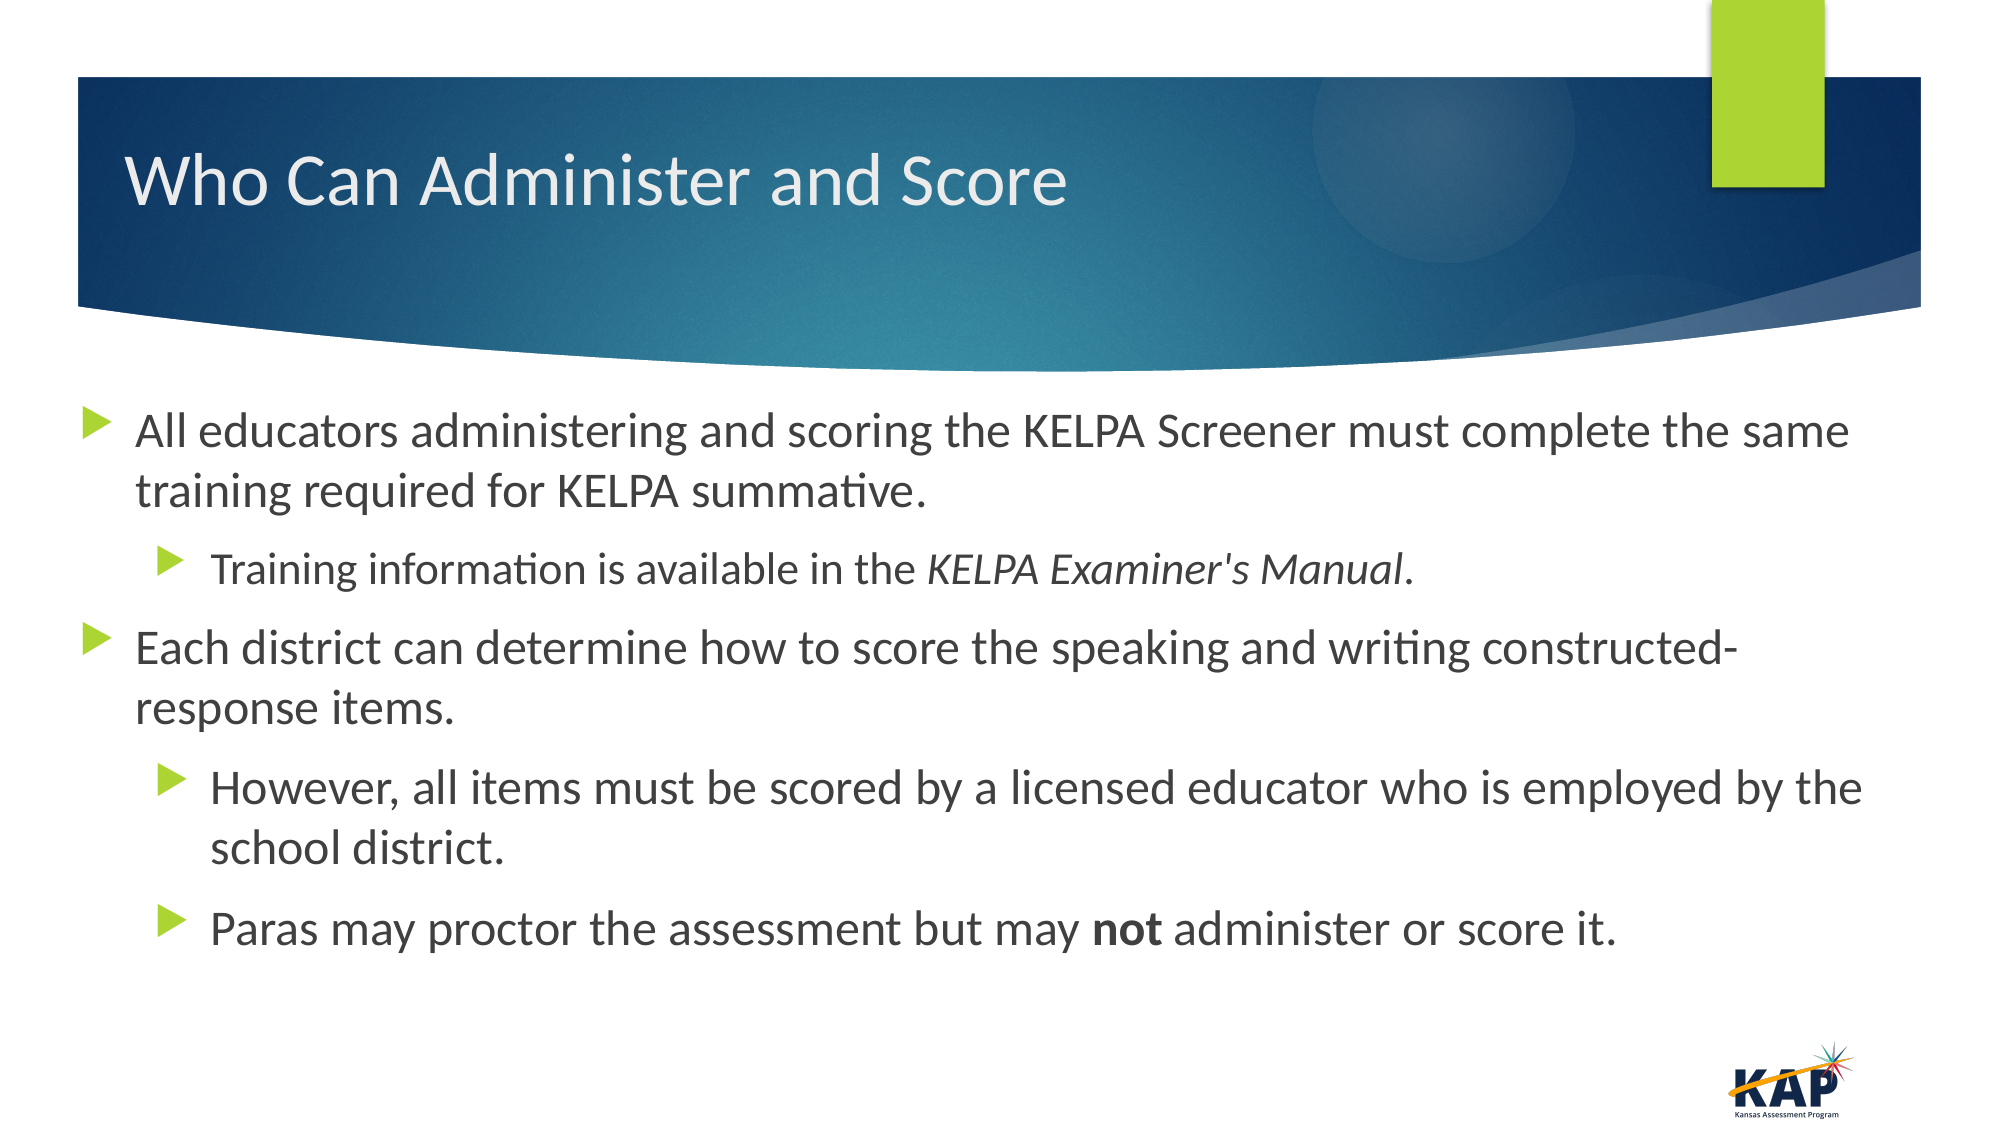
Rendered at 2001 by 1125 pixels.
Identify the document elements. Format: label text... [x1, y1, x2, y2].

text_box All educators administering and scoring the KELPA Screener must complete the same training required for KELPA summative. Training information is available in the KELPA Examiner's Manual. Each district can determine how to score the speaking and writing constructed-response items. However, all items must be scored by a licensed educator who is employed by the school district. Paras may proctor the assessment but may not administer or score it. [64, 389, 1902, 1009]
title Who Can Administer and Score [109, 100, 1610, 251]
picture [1727, 1039, 1856, 1125]
